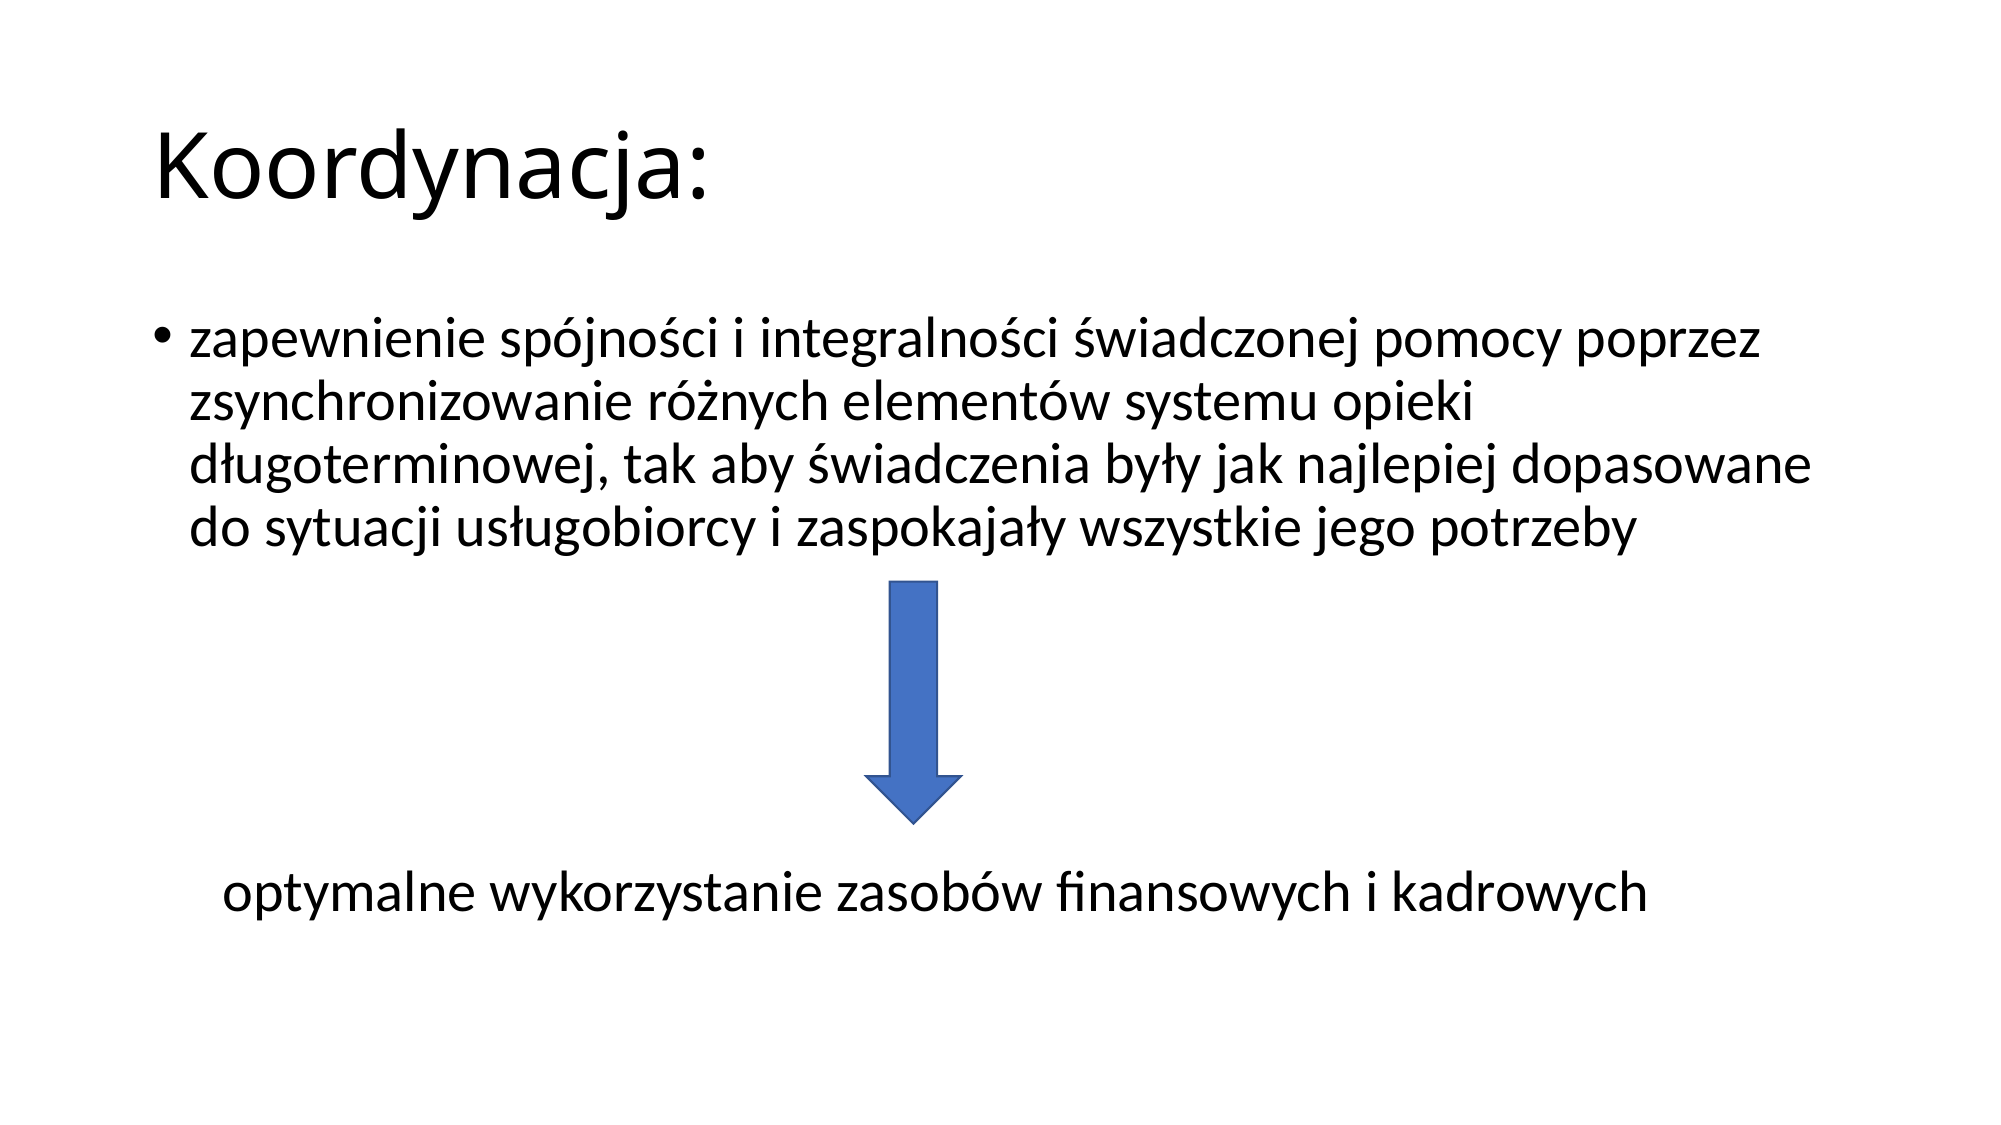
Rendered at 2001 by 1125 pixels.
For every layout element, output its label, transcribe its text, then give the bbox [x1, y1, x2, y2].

text_box [863, 580, 964, 826]
title Koordynacja: [137, 59, 1863, 278]
list zapewnienie spójności i integralności świadczonej pomocy poprzez zsynchronizowanie różnych elementów systemu opieki długoterminowej, tak aby świadczenia były jak najlepiej dopasowane do sytuacji usługobiorcy i zaspokajały wszystkie jego potrzeby [137, 299, 1863, 1014]
text_box optymalne wykorzystanie zasobów finansowych i kadrowych [207, 845, 1687, 931]
